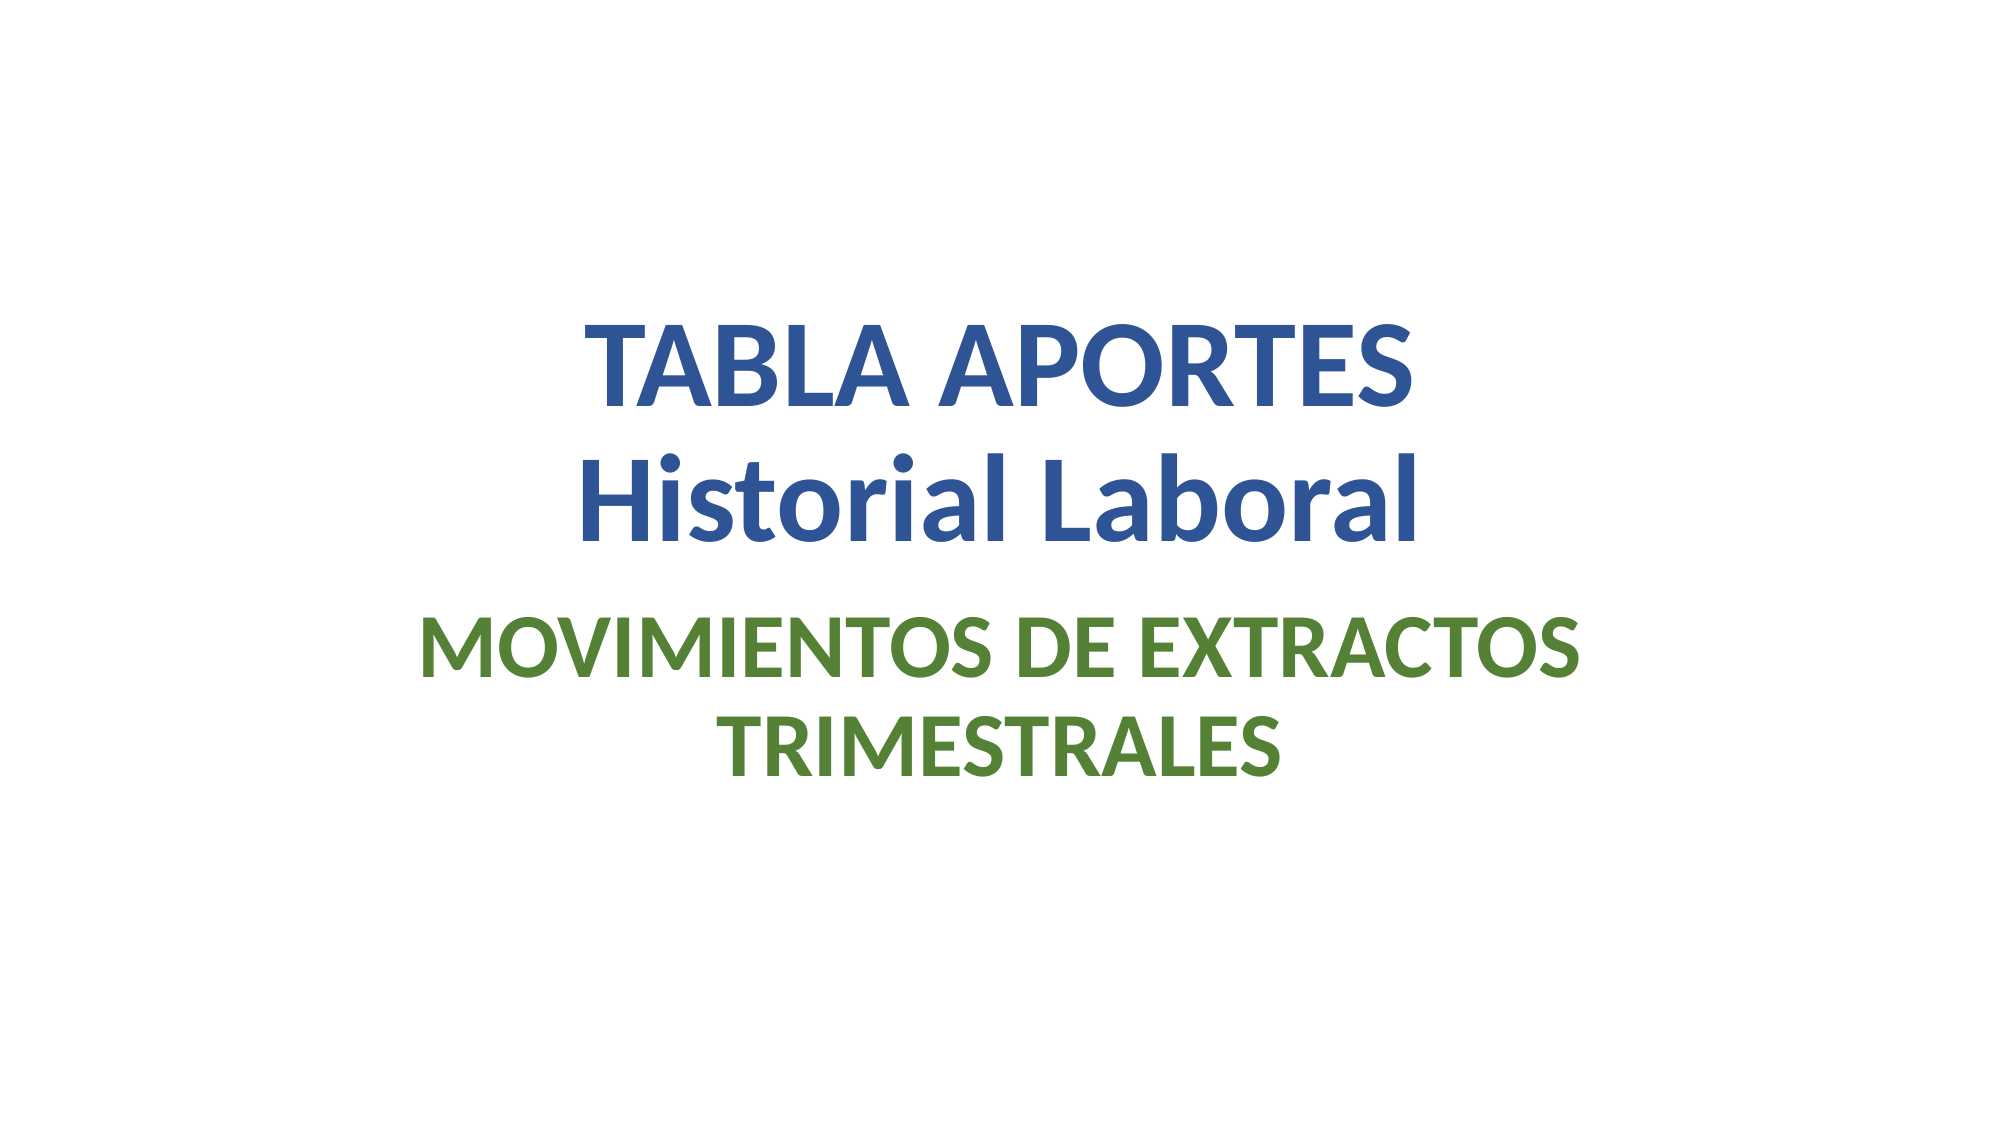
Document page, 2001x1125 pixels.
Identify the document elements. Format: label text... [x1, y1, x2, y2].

title TABLA APORTES Historial Laboral [249, 184, 1750, 576]
subtitle MOVIMIENTOS DE EXTRACTOS TRIMESTRALES [249, 590, 1750, 863]
